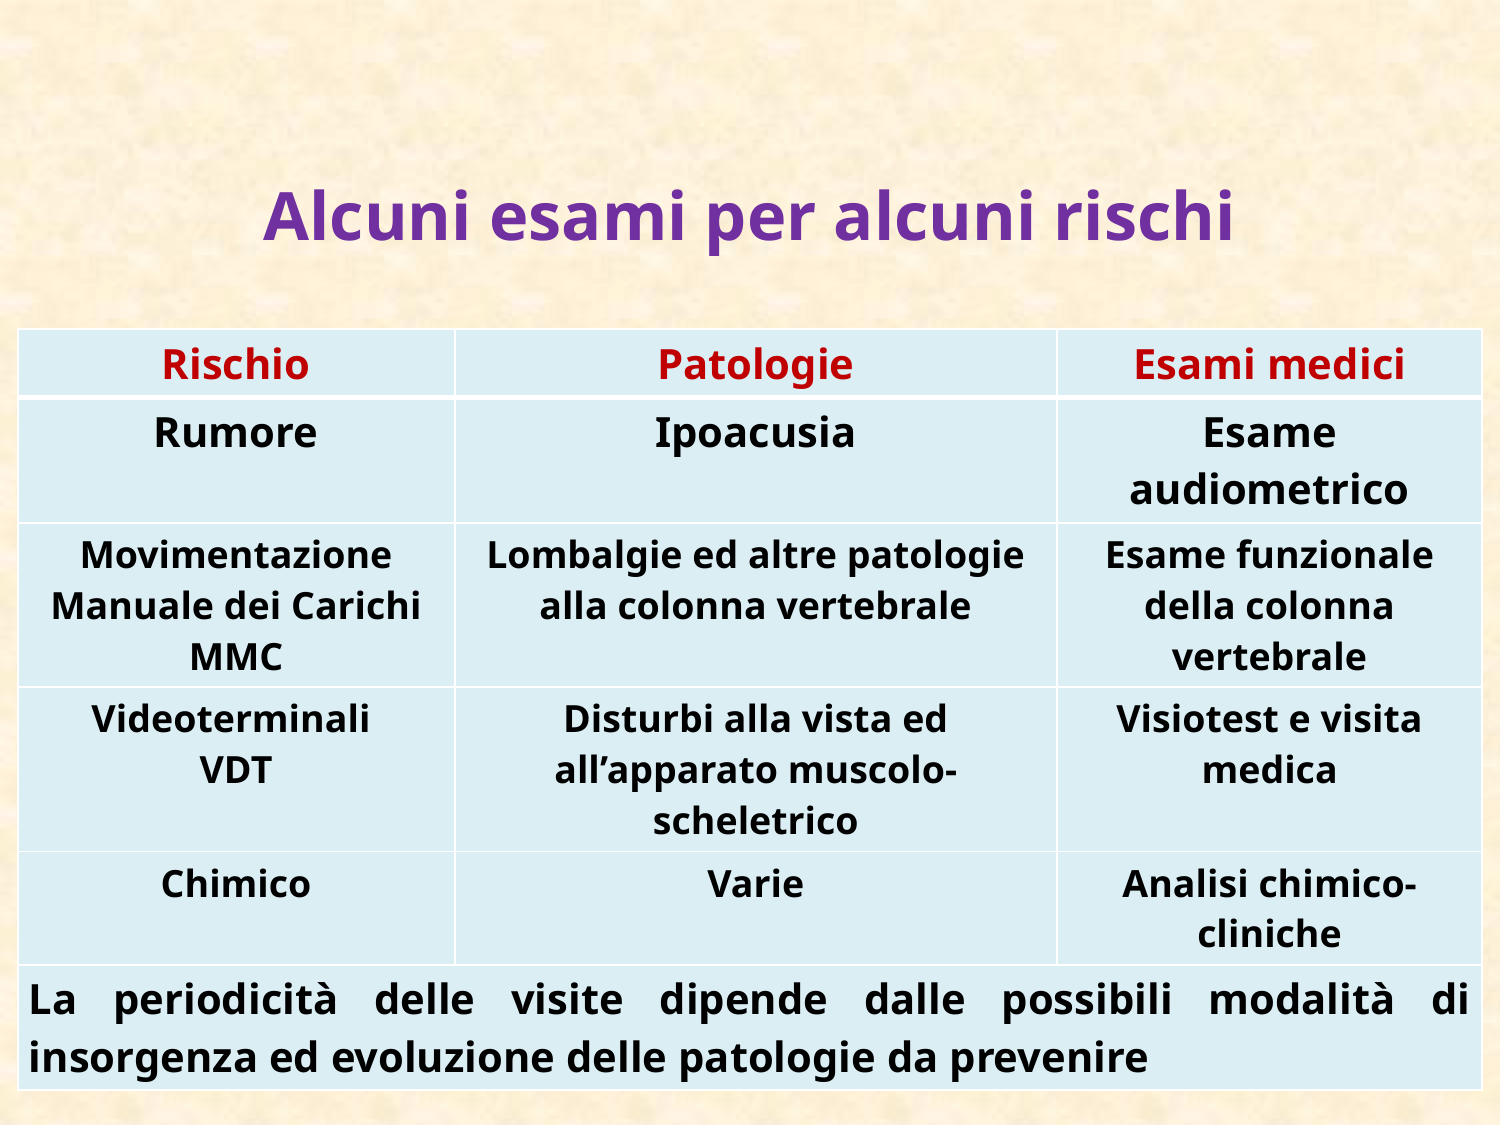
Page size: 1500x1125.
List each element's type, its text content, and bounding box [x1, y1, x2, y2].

table_cell Analisi chimico-cliniche [1058, 852, 1481, 964]
table_header Esami medici [1058, 330, 1481, 395]
table_cell Esame funzionale della colonna vertebrale [1058, 524, 1481, 686]
table_cell La periodicità delle visite dipende dalle possibili modalità di insorgenza ed evoluzione delle patologie da prevenire [19, 966, 1481, 1089]
table_cell Rumore [19, 400, 454, 522]
table_cell Videoterminali VDT [19, 688, 454, 851]
table_header Patologie [456, 330, 1056, 395]
table_cell Disturbi alla vista ed all’apparato muscolo-scheletrico [456, 688, 1056, 851]
table_cell Ipoacusia [456, 400, 1056, 522]
table_cell Lombalgie ed altre patologie alla colonna vertebrale [456, 524, 1056, 686]
picture [0, 0, 1500, 1125]
table_cell Movimentazione Manuale dei Carichi MMC [19, 524, 454, 686]
table_cell Varie [456, 852, 1056, 964]
table_header Rischio [19, 330, 454, 395]
table_cell Visiotest e visita medica [1058, 688, 1481, 851]
table_cell Chimico [19, 852, 454, 964]
title Alcuni esami per alcuni rischi [102, 185, 1398, 242]
table_cell Esame audiometrico [1058, 400, 1481, 522]
